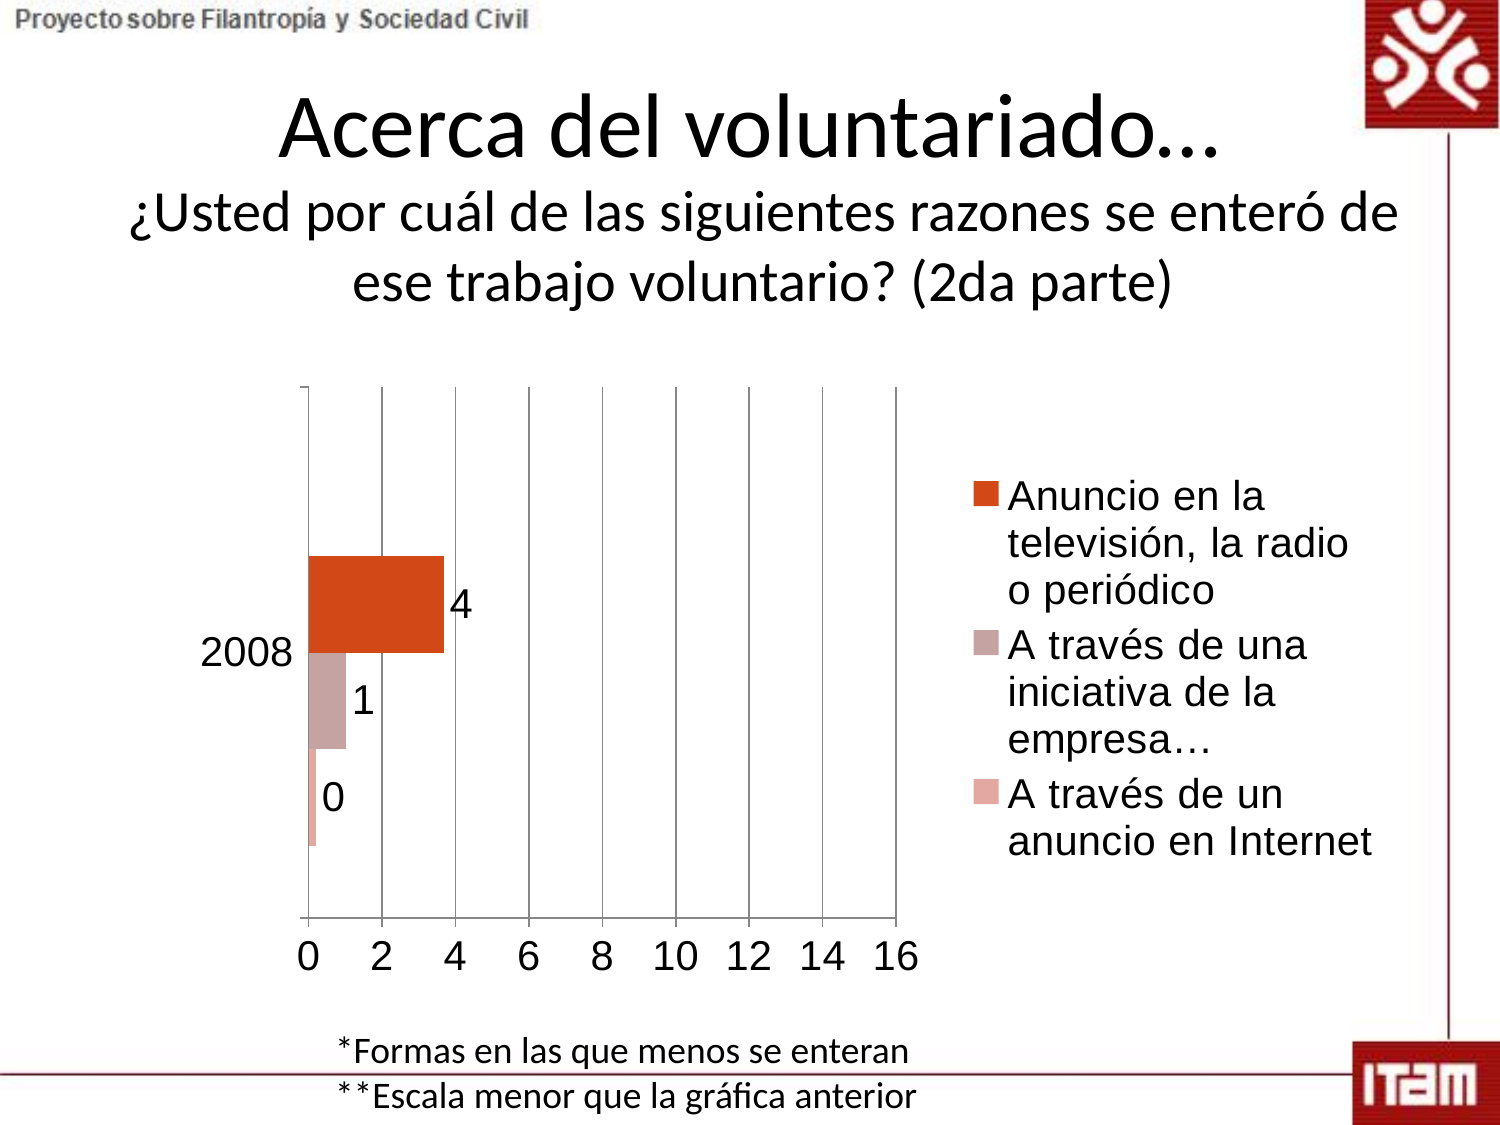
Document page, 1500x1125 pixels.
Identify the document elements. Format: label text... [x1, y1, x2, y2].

text_box *Formas en las que menos se enteran **Escala menor que la gráfica anterior [320, 1018, 941, 1124]
text_box Acerca del voluntariado… [112, 0, 1388, 242]
picture [0, 0, 1500, 1125]
chart [170, 337, 1400, 1000]
title ¿Usted por cuál de las siguientes razones se enteró de ese trabajo voluntario? (2da parte) [88, 148, 1439, 337]
